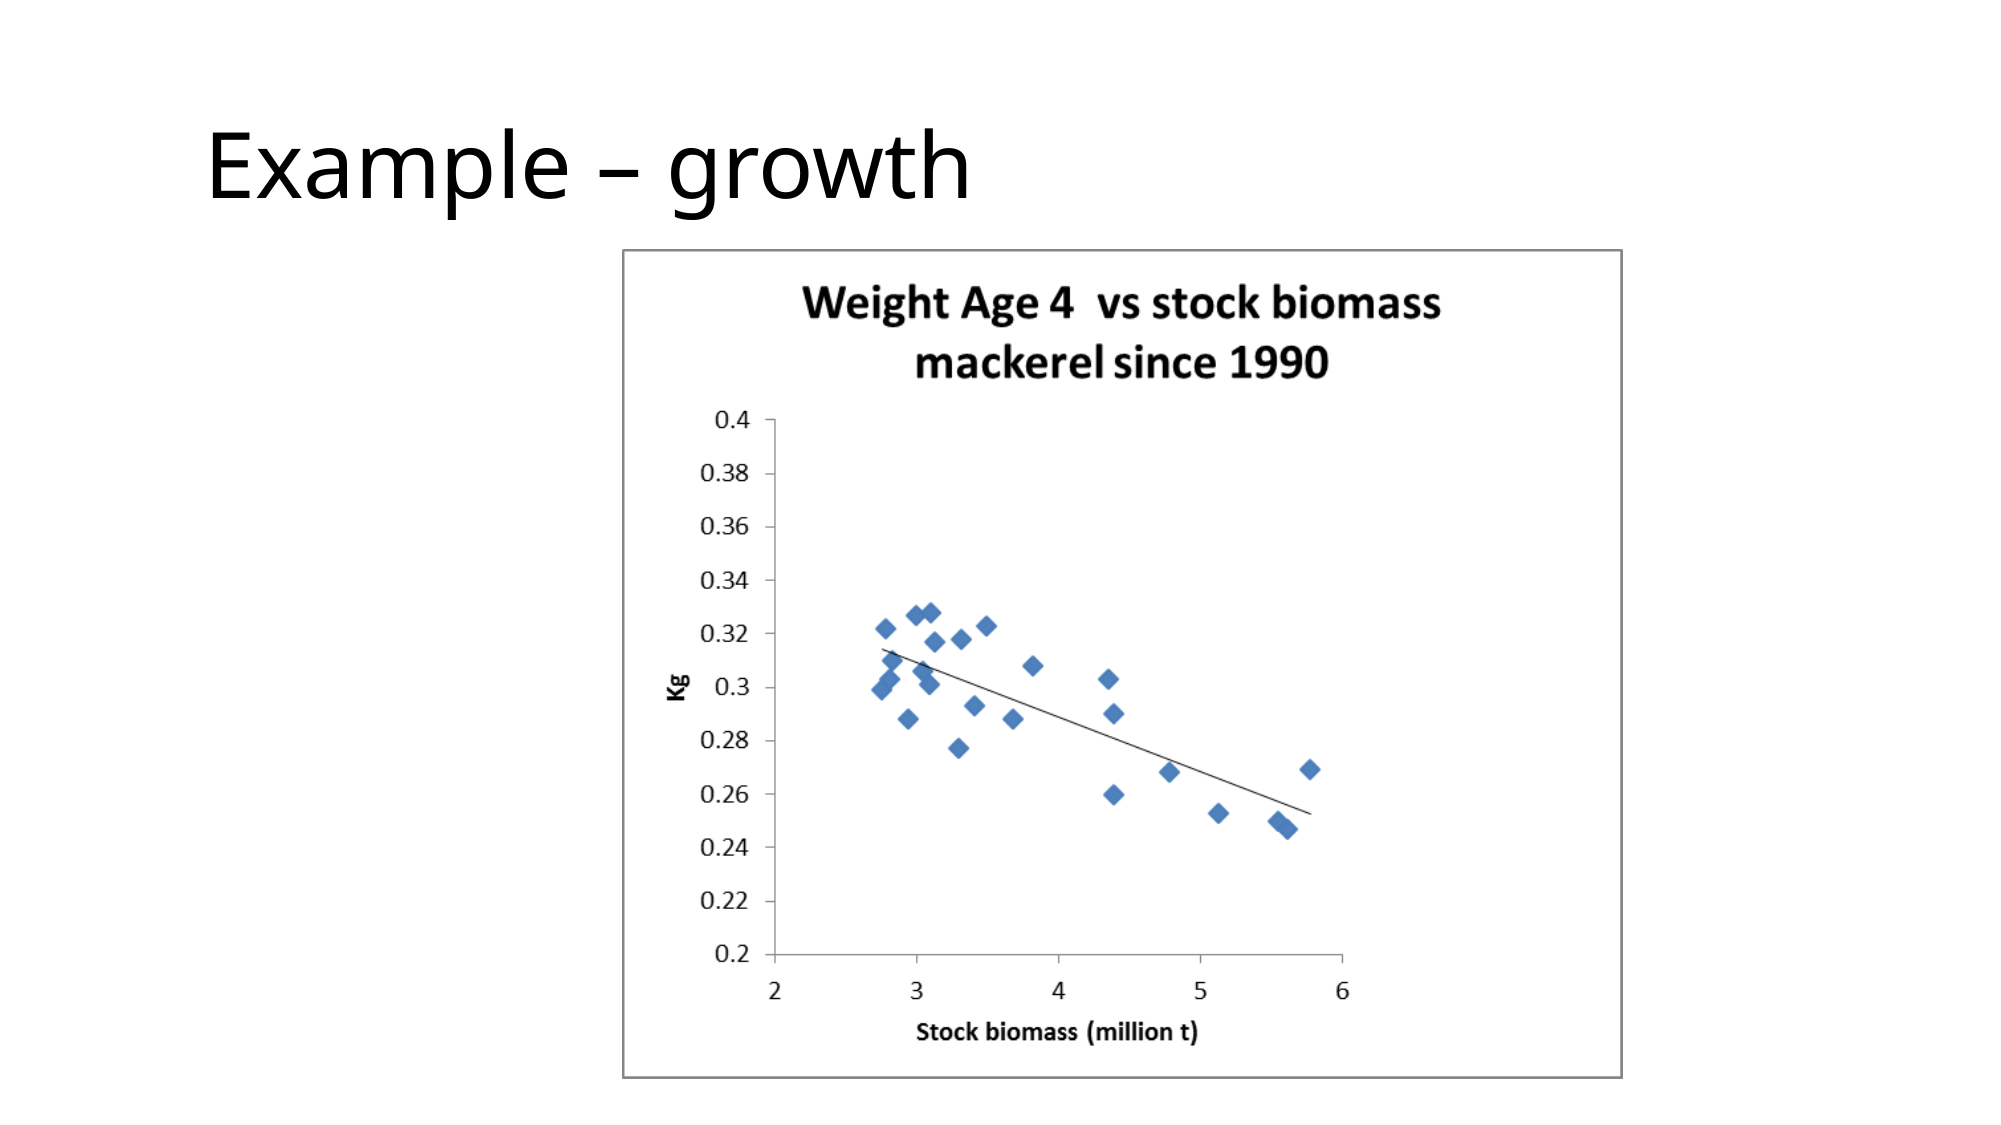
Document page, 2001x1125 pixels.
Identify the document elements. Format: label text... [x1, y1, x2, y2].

picture [622, 249, 1623, 1079]
title Example – growth [189, 59, 1725, 278]
